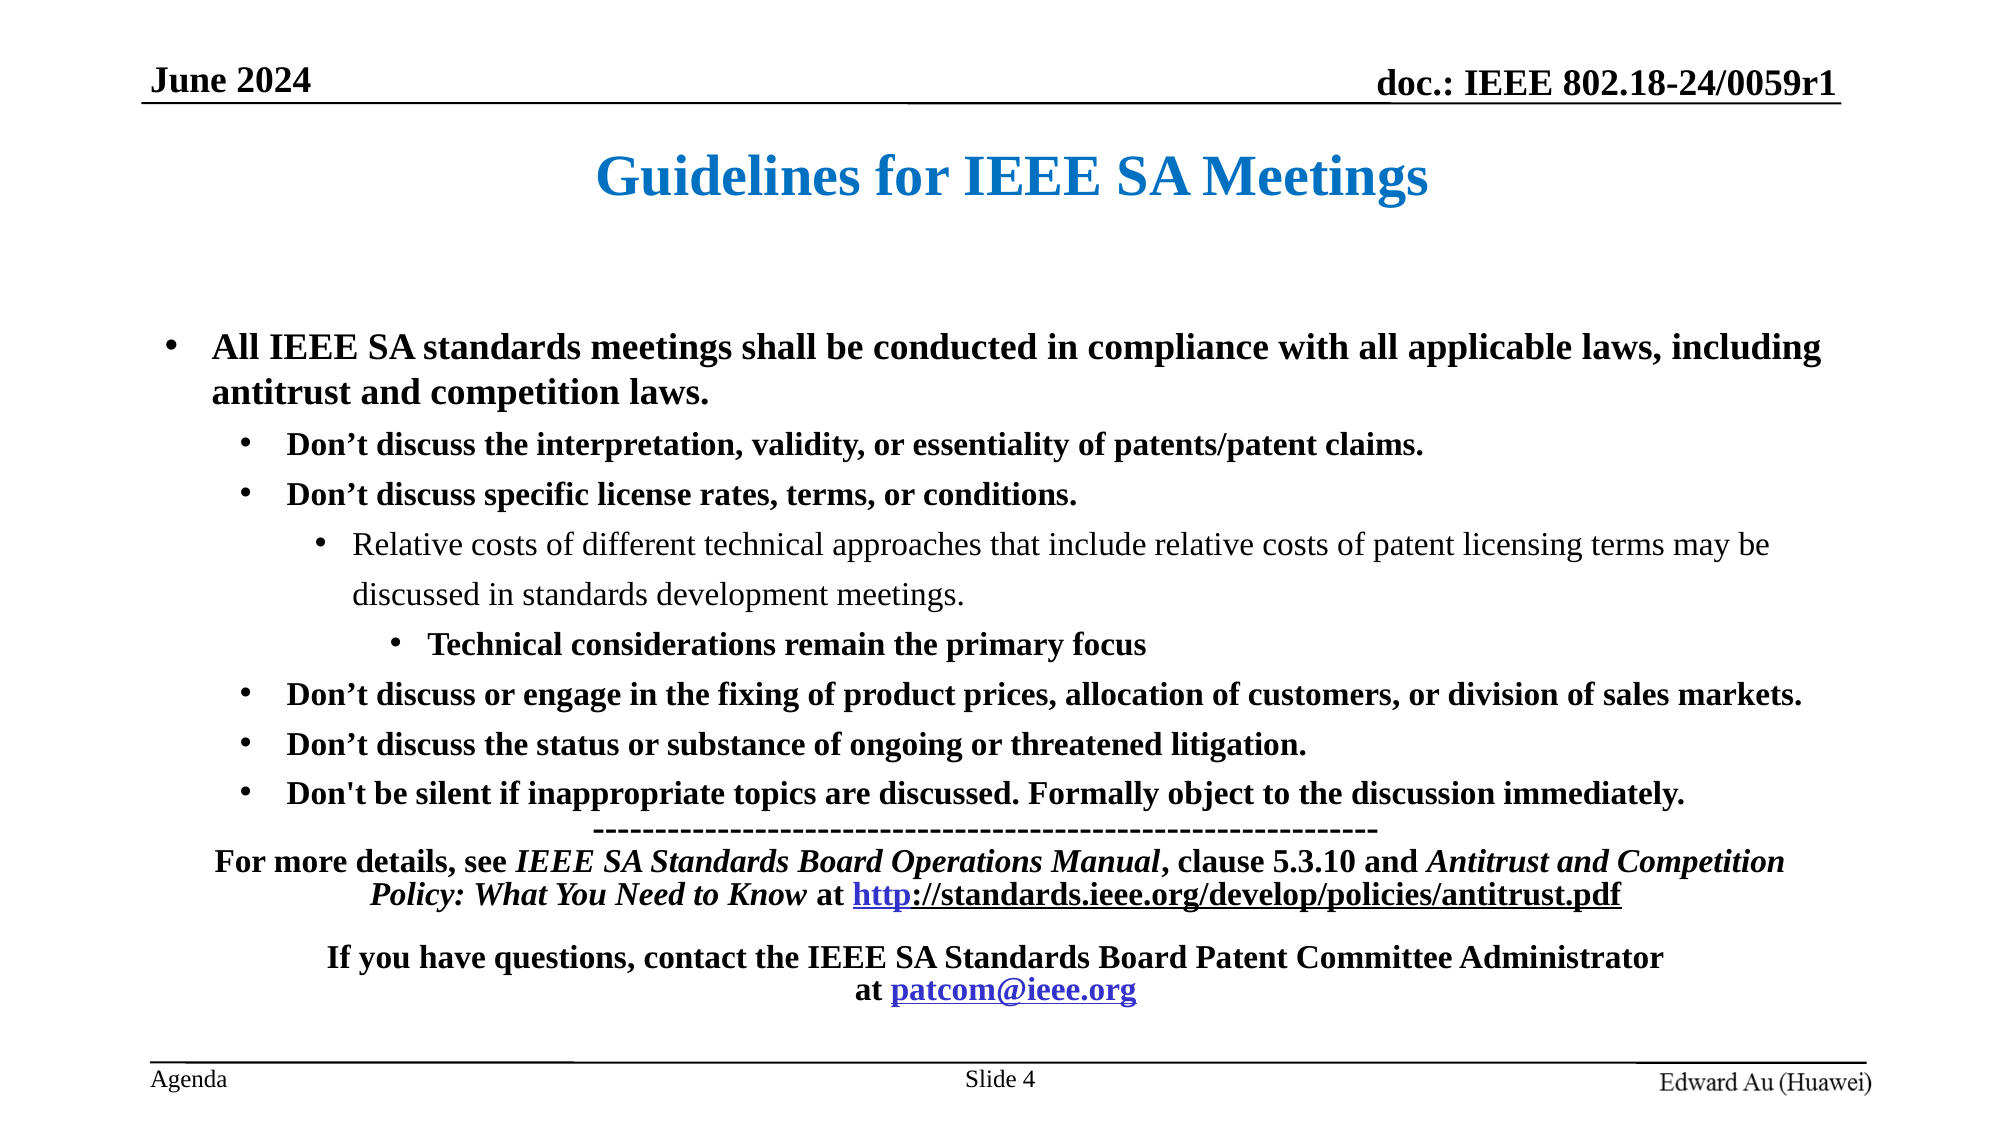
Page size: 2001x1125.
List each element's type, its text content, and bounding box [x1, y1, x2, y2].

picture [1174, 1058, 1887, 1113]
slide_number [149, 54, 513, 101]
slide_number Slide 4 [925, 1061, 1076, 1123]
text_box All IEEE SA standards meetings shall be conducted in compliance with all applicable laws, including antitrust and competition laws. Don’t discuss the interpretation, validity, or essentiality of patents/patent claims. Don’t discuss specific license rates, terms, or conditions. Relative costs of different technical approaches that include relative costs of patent licensing terms may be discussed in standards development meetings. Technical considerations remain the primary focus Don’t discuss or engage in the fixing of product prices, allocation of customers, or division of sales markets. Don’t discuss the status or substance of ongoing or threatened litigation. Don't be silent if inappropriate topics are discussed. Formally object to the discussion immediately. --------------------------------------------------------------- For more details, see IEEE SA Standards Board Operations Manual, clause 5.3.10 and Antitrust and Competition Policy: What You Need to Know at http://standards.ieee.org/develop/policies/antitrust.pdf If you have questions, contact the IEEE SA Standards Board Patent Committee Administrator at patcom@ieee.org [149, 275, 1851, 1040]
title Guidelines for IEEE SA Meetings [162, 99, 1864, 246]
